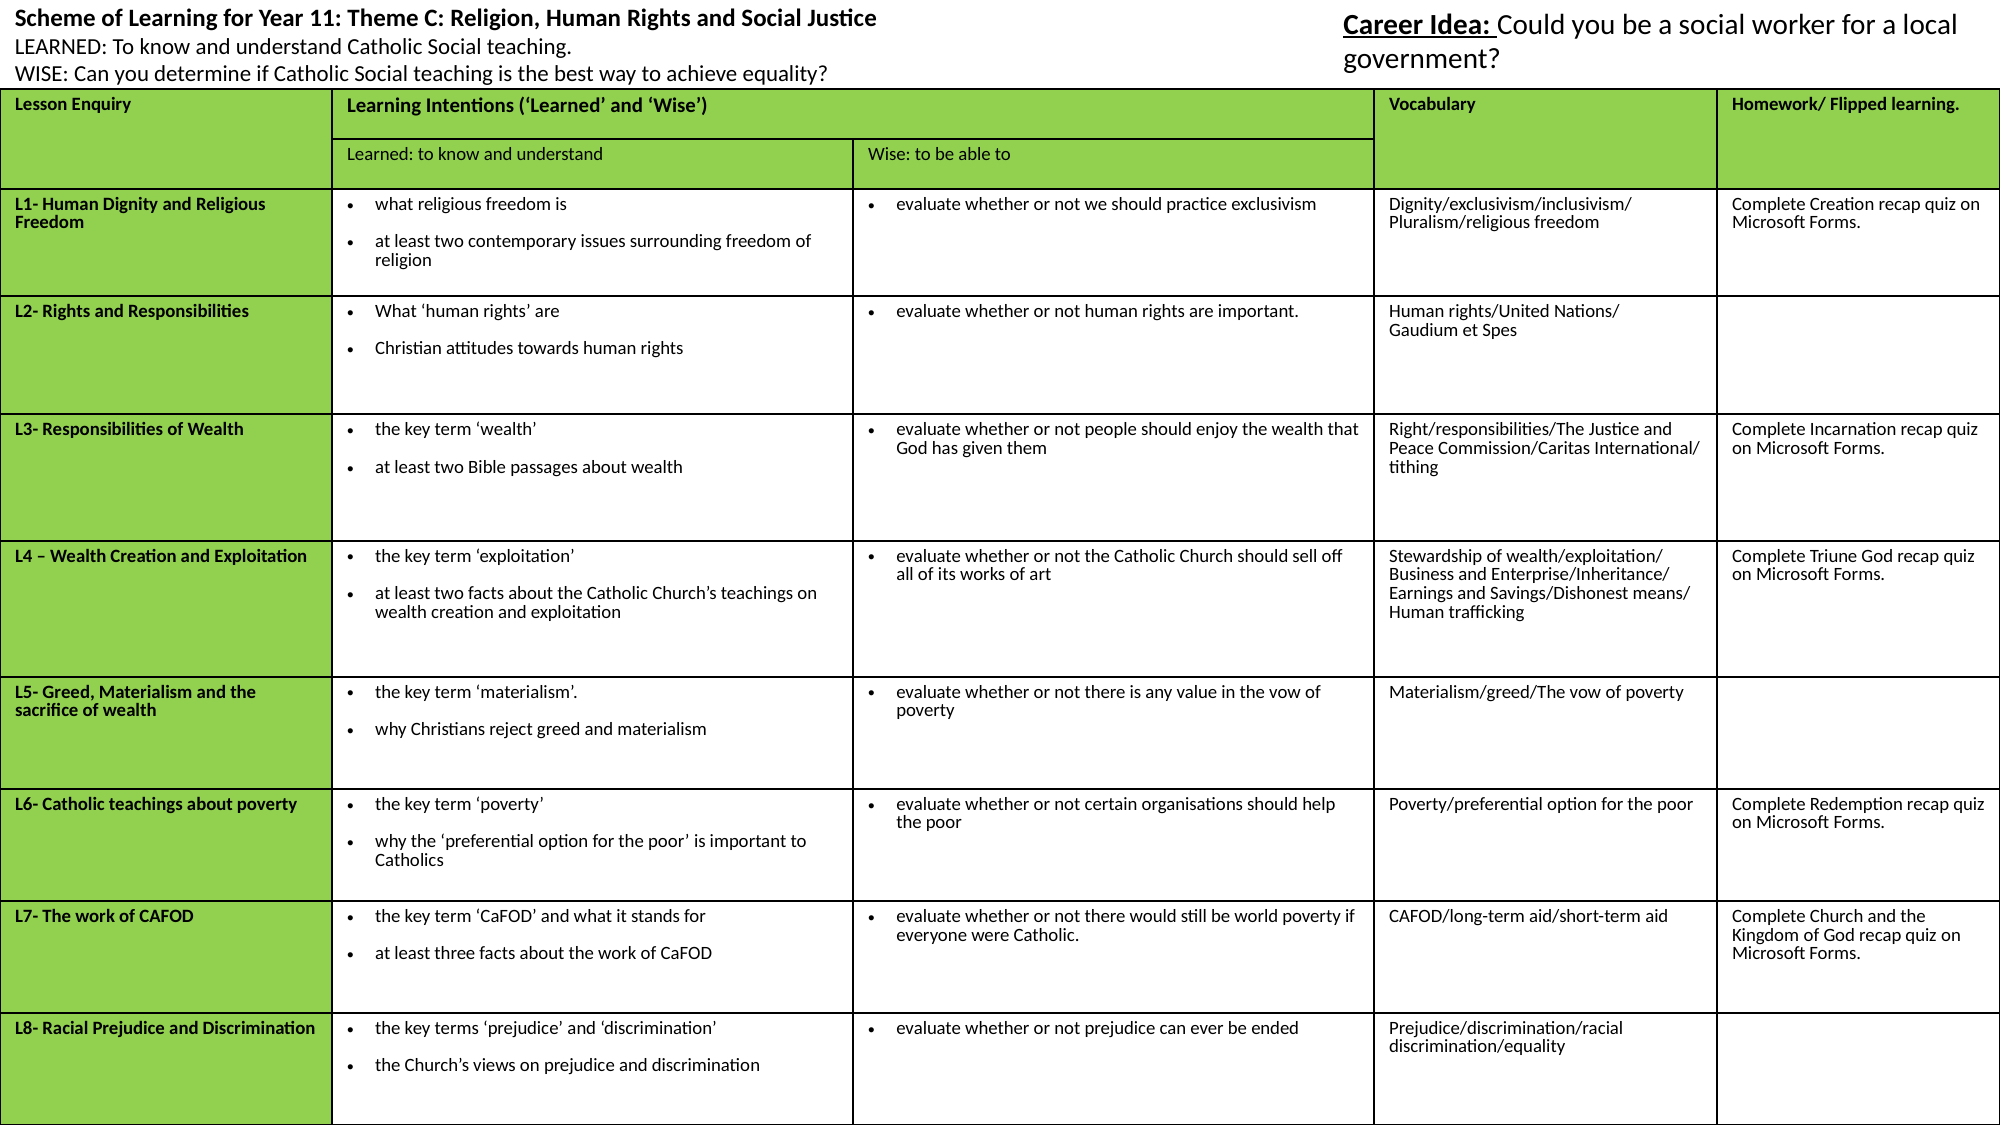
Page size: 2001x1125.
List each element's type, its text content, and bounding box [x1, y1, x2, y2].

table_cell L1- Human Dignity and Religious Freedom [1, 190, 331, 295]
table_cell Complete Redemption recap quiz on Microsoft Forms. [1718, 790, 1999, 900]
table_cell Stewardship of wealth/exploitation/ Business and Enterprise/Inheritance/ Earnings and Savings/Dishonest means/ Human trafficking [1375, 542, 1716, 676]
table_cell the key term ‘wealth’ at least two Bible passages about wealth [333, 415, 852, 540]
table_cell the key term ‘CaFOD’ and what it stands for at least three facts about the work of CaFOD [333, 902, 852, 1012]
table_cell L3- Responsibilities of Wealth [1, 415, 331, 540]
text_box Career Idea: Could you be a social worker for a local government? [1328, 0, 2000, 83]
table_cell Complete Incarnation recap quiz on Microsoft Forms. [1718, 415, 1999, 540]
table_cell [1718, 678, 1999, 788]
table_cell Prejudice/discrimination/racial discrimination/equality [1375, 1014, 1716, 1124]
table_cell L2- Rights and Responsibilities [1, 297, 331, 413]
table_cell the key term ‘materialism’. why Christians reject greed and materialism [333, 678, 852, 788]
text_box Scheme of Learning for Year 11: Theme C: Religion, Human Rights and Social Justice LEARNED: To know and understand Catholic Social teaching. WISE: Can you determine if Catholic Social teaching is the best way to achieve equality? [0, 0, 2000, 94]
table_cell evaluate whether or not there is any value in the vow of poverty [854, 678, 1373, 788]
table_cell Wise: to be able to [854, 140, 1373, 188]
table_header Homework/ Flipped learning. [1718, 94, 1999, 188]
table_cell Materialism/greed/The vow of poverty [1375, 678, 1716, 788]
table_cell evaluate whether or not people should enjoy the wealth that God has given them [854, 415, 1373, 540]
table_cell Complete Triune God recap quiz on Microsoft Forms. [1718, 542, 1999, 676]
table_cell the key term ‘exploitation’ at least two facts about the Catholic Church’s teachings on wealth creation and exploitation [333, 542, 852, 676]
table_cell Human rights/United Nations/ Gaudium et Spes [1375, 297, 1716, 413]
table_cell Complete Church and the Kingdom of God recap quiz on Microsoft Forms. [1718, 902, 1999, 1012]
table_cell Poverty/preferential option for the poor [1375, 790, 1716, 900]
table_cell evaluate whether or not there would still be world poverty if everyone were Catholic. [854, 902, 1373, 1012]
table_cell evaluate whether or not the Catholic Church should sell off all of its works of art [854, 542, 1373, 676]
table_cell Dignity/exclusivism/inclusivism/ Pluralism/religious freedom [1375, 190, 1716, 295]
table_cell the key terms ‘prejudice’ and ‘discrimination’ the Church’s views on prejudice and discrimination [333, 1014, 852, 1124]
table_header Lesson Enquiry [1, 94, 331, 188]
table_header Learning Intentions (‘Learned’ and ‘Wise’) [333, 94, 1373, 138]
table_cell [1718, 297, 1999, 413]
table_cell what religious freedom is at least two contemporary issues surrounding freedom of religion [333, 190, 852, 295]
table_cell evaluate whether or not human rights are important. [854, 297, 1373, 413]
table_cell L8- Racial Prejudice and Discrimination [1, 1014, 331, 1124]
table_cell evaluate whether or not certain organisations should help the poor [854, 790, 1373, 900]
table_cell Learned: to know and understand [333, 140, 852, 188]
table_header Vocabulary [1375, 94, 1716, 188]
table_cell L5- Greed, Materialism and the sacrifice of wealth [1, 678, 331, 788]
table_cell Complete Creation recap quiz on Microsoft Forms. [1718, 190, 1999, 295]
table_cell What ‘human rights’ are Christian attitudes towards human rights [333, 297, 852, 413]
table_cell L4 – Wealth Creation and Exploitation [1, 542, 331, 676]
table_cell evaluate whether or not prejudice can ever be ended [854, 1014, 1373, 1124]
table_cell Right/responsibilities/The Justice and Peace Commission/Caritas International/ tithing [1375, 415, 1716, 540]
table_cell CAFOD/long-term aid/short-term aid [1375, 902, 1716, 1012]
table_cell evaluate whether or not we should practice exclusivism [854, 190, 1373, 295]
table_cell L7- The work of CAFOD [1, 902, 331, 1012]
table_cell L6- Catholic teachings about poverty [1, 790, 331, 900]
table_cell the key term ‘poverty’ why the ‘preferential option for the poor’ is important to Catholics [333, 790, 852, 900]
table_cell [1718, 1014, 1999, 1124]
